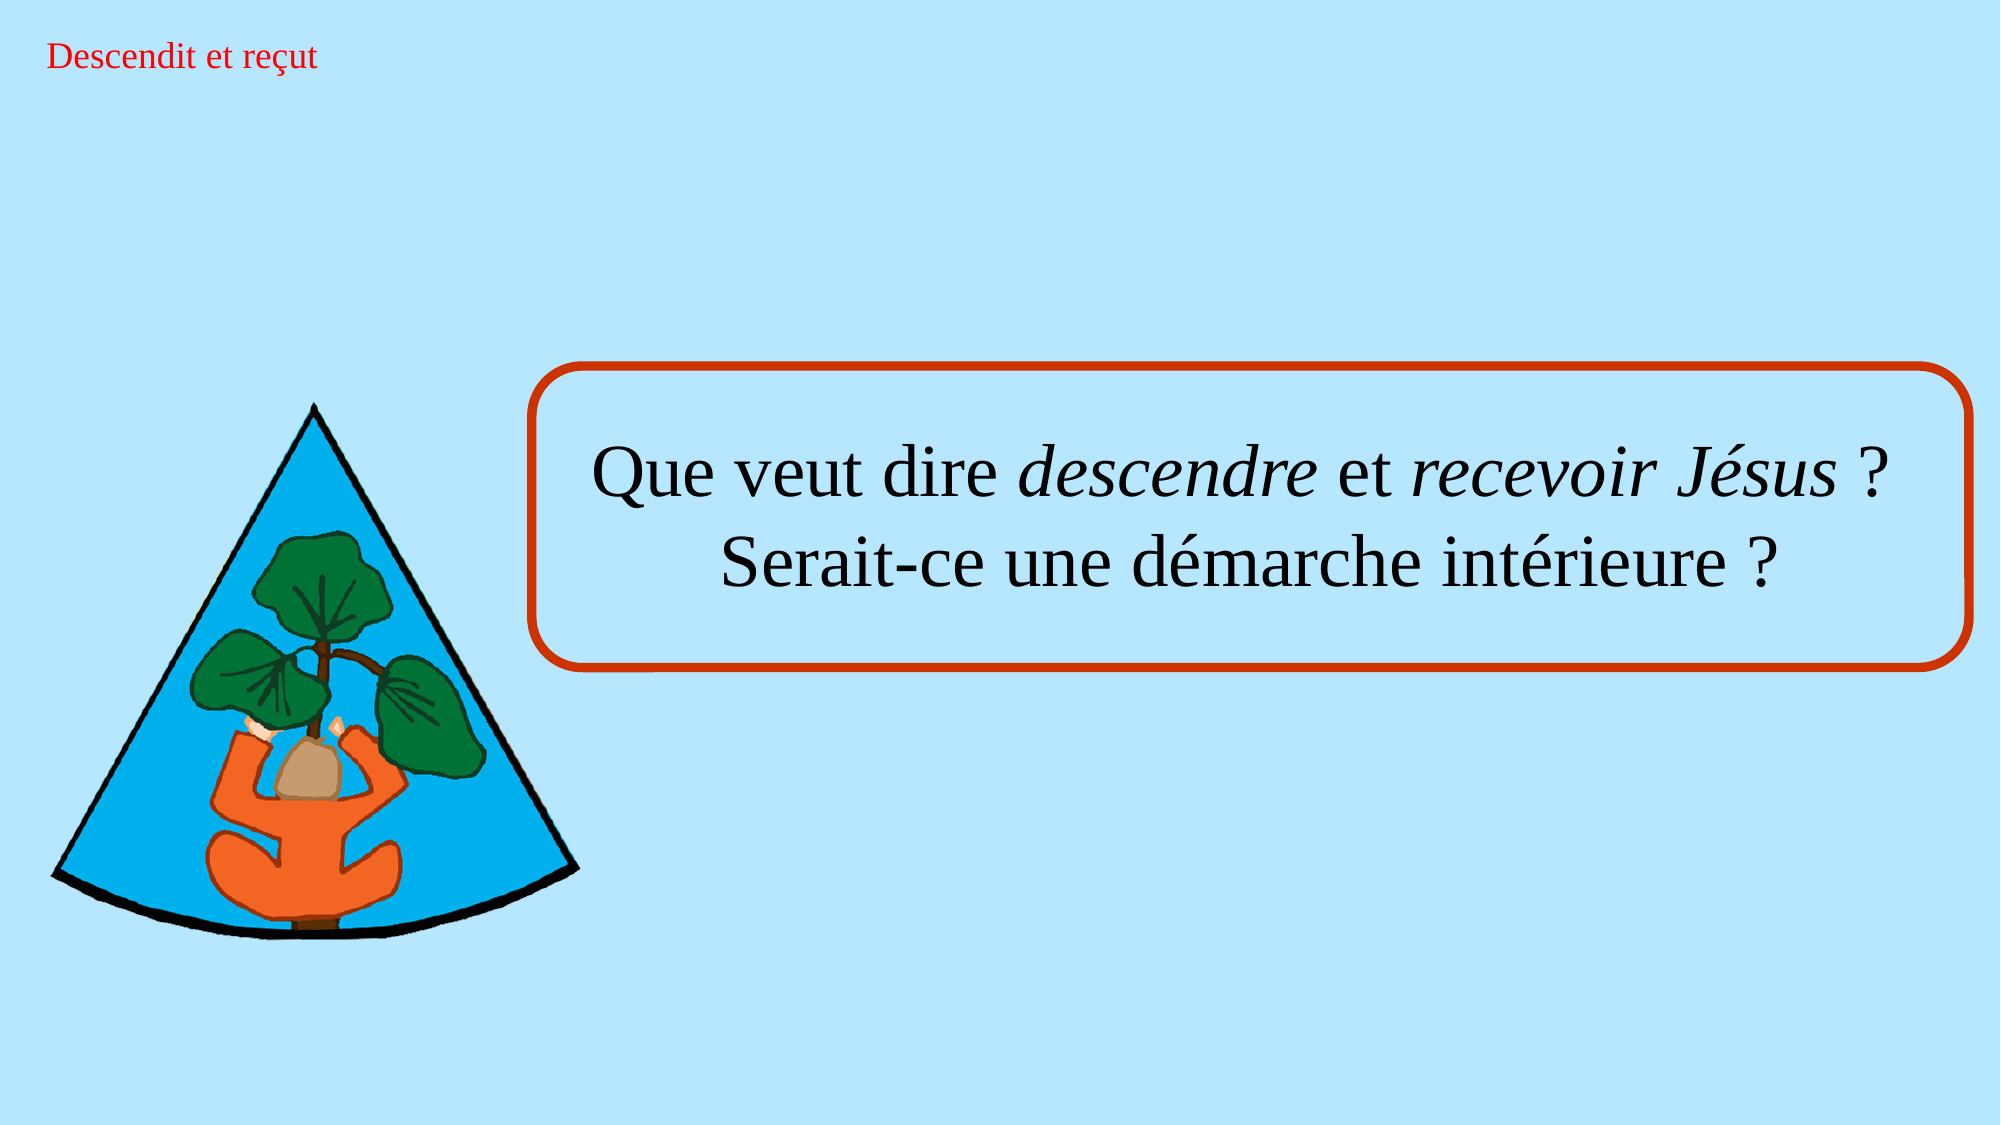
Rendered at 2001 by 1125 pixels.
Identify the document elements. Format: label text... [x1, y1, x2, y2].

text_box Descendit et reçut [31, 23, 409, 84]
picture [0, 371, 608, 964]
text_box Que veut dire descendre et recevoir Jésus ? Serait-ce une démarche intérieure ? [560, 366, 1969, 668]
